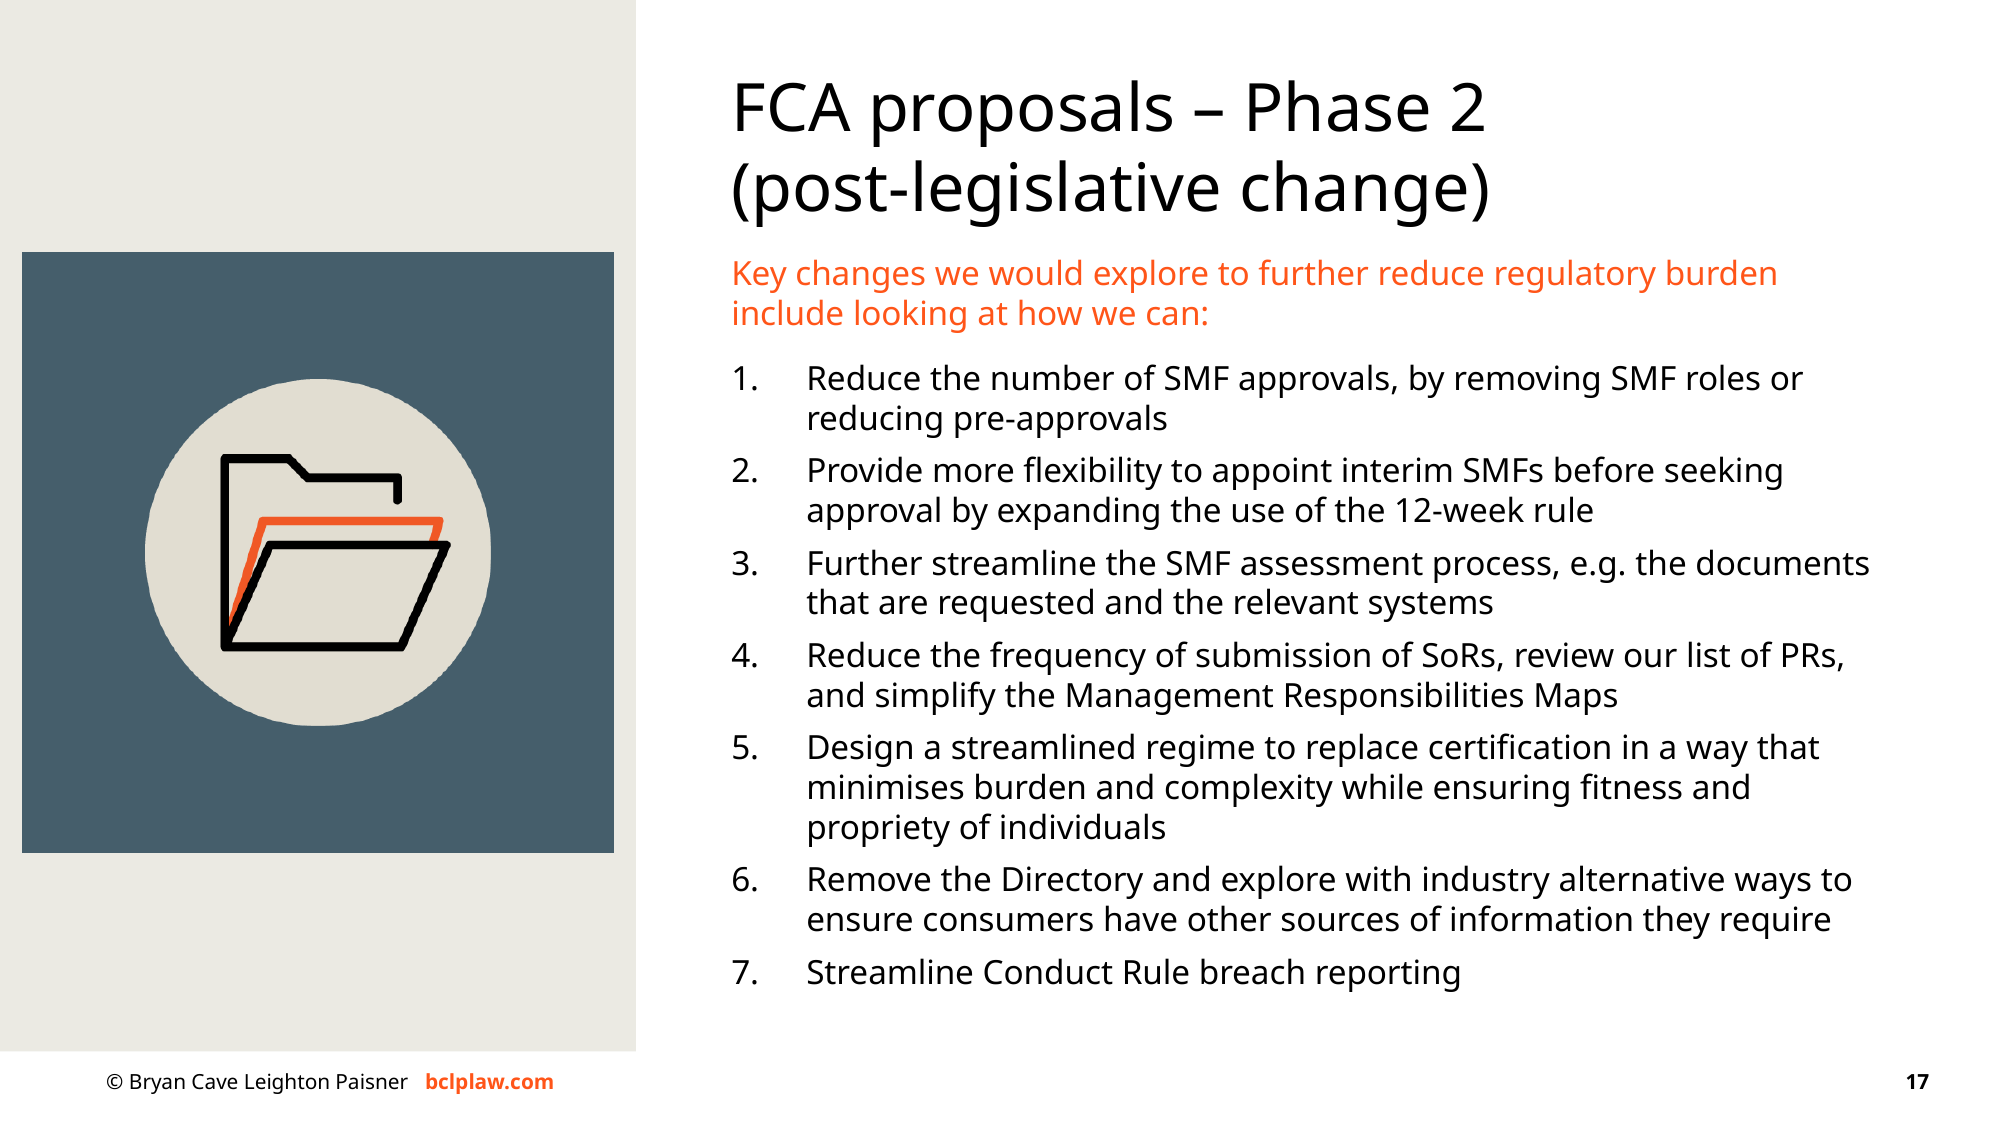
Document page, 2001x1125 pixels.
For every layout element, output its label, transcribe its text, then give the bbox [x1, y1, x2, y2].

picture [145, 379, 491, 726]
title FCA proposals – Phase 2 (post-legislative change) [731, 65, 1859, 213]
slide_number 17 [1840, 1068, 1930, 1125]
text_box [0, 0, 637, 1052]
list Key changes we would explore to further reduce regulatory burden include looking at how we can: Reduce the number of SMF approvals, by removing SMF roles or reducing pre-approvals Provide more flexibility to appoint interim SMFs before seeking approval by expanding the use of the 12-week rule Further streamline the SMF assessment process, e.g. the documents that are requested and the relevant systems Reduce the frequency of submission of SoRs, review our list of PRs, and simplify the Management Responsibilities Maps Design a streamlined regime to replace certification in a way that minimises burden and complexity while ensuring fitness and propriety of individuals Remove the Directory and explore with industry alternative ways to ensure consumers have other sources of information they require Streamline Conduct Rule breach reporting [731, 252, 1899, 952]
text_box [21, 251, 615, 854]
